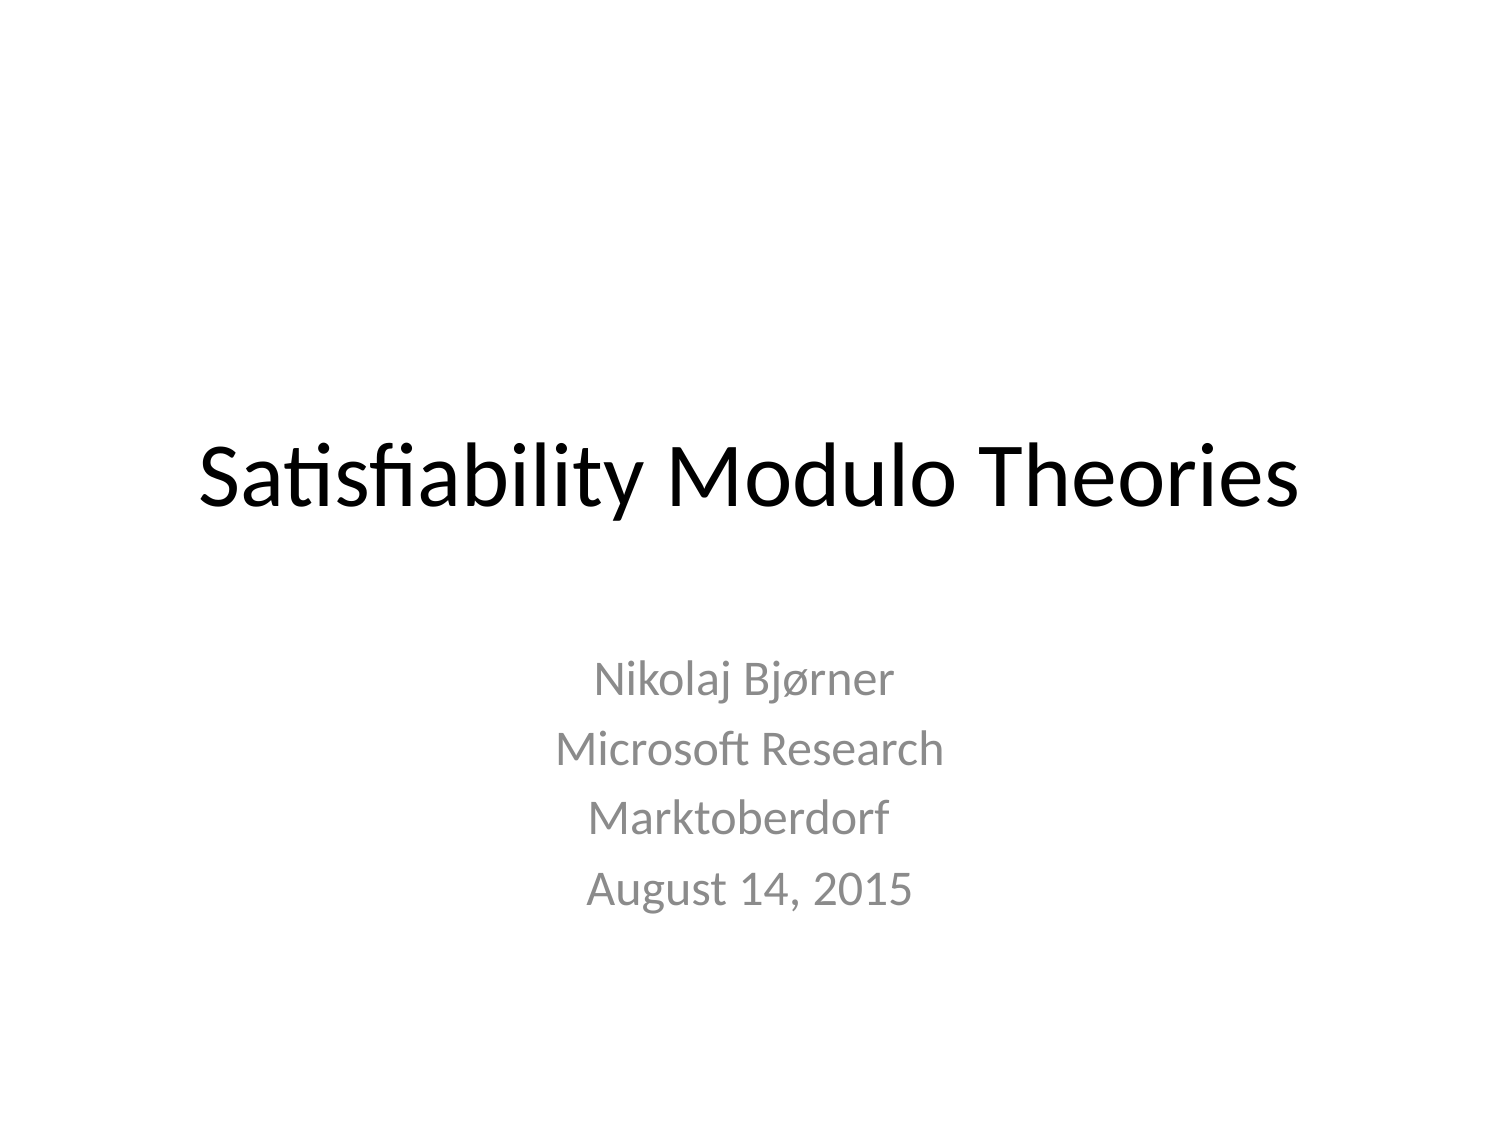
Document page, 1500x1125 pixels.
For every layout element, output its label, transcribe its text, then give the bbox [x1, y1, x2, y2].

title Satisfiability Modulo Theories [112, 349, 1388, 591]
subtitle Nikolaj Bjørner Microsoft Research Marktoberdorf August 14, 2015 [225, 637, 1275, 925]
